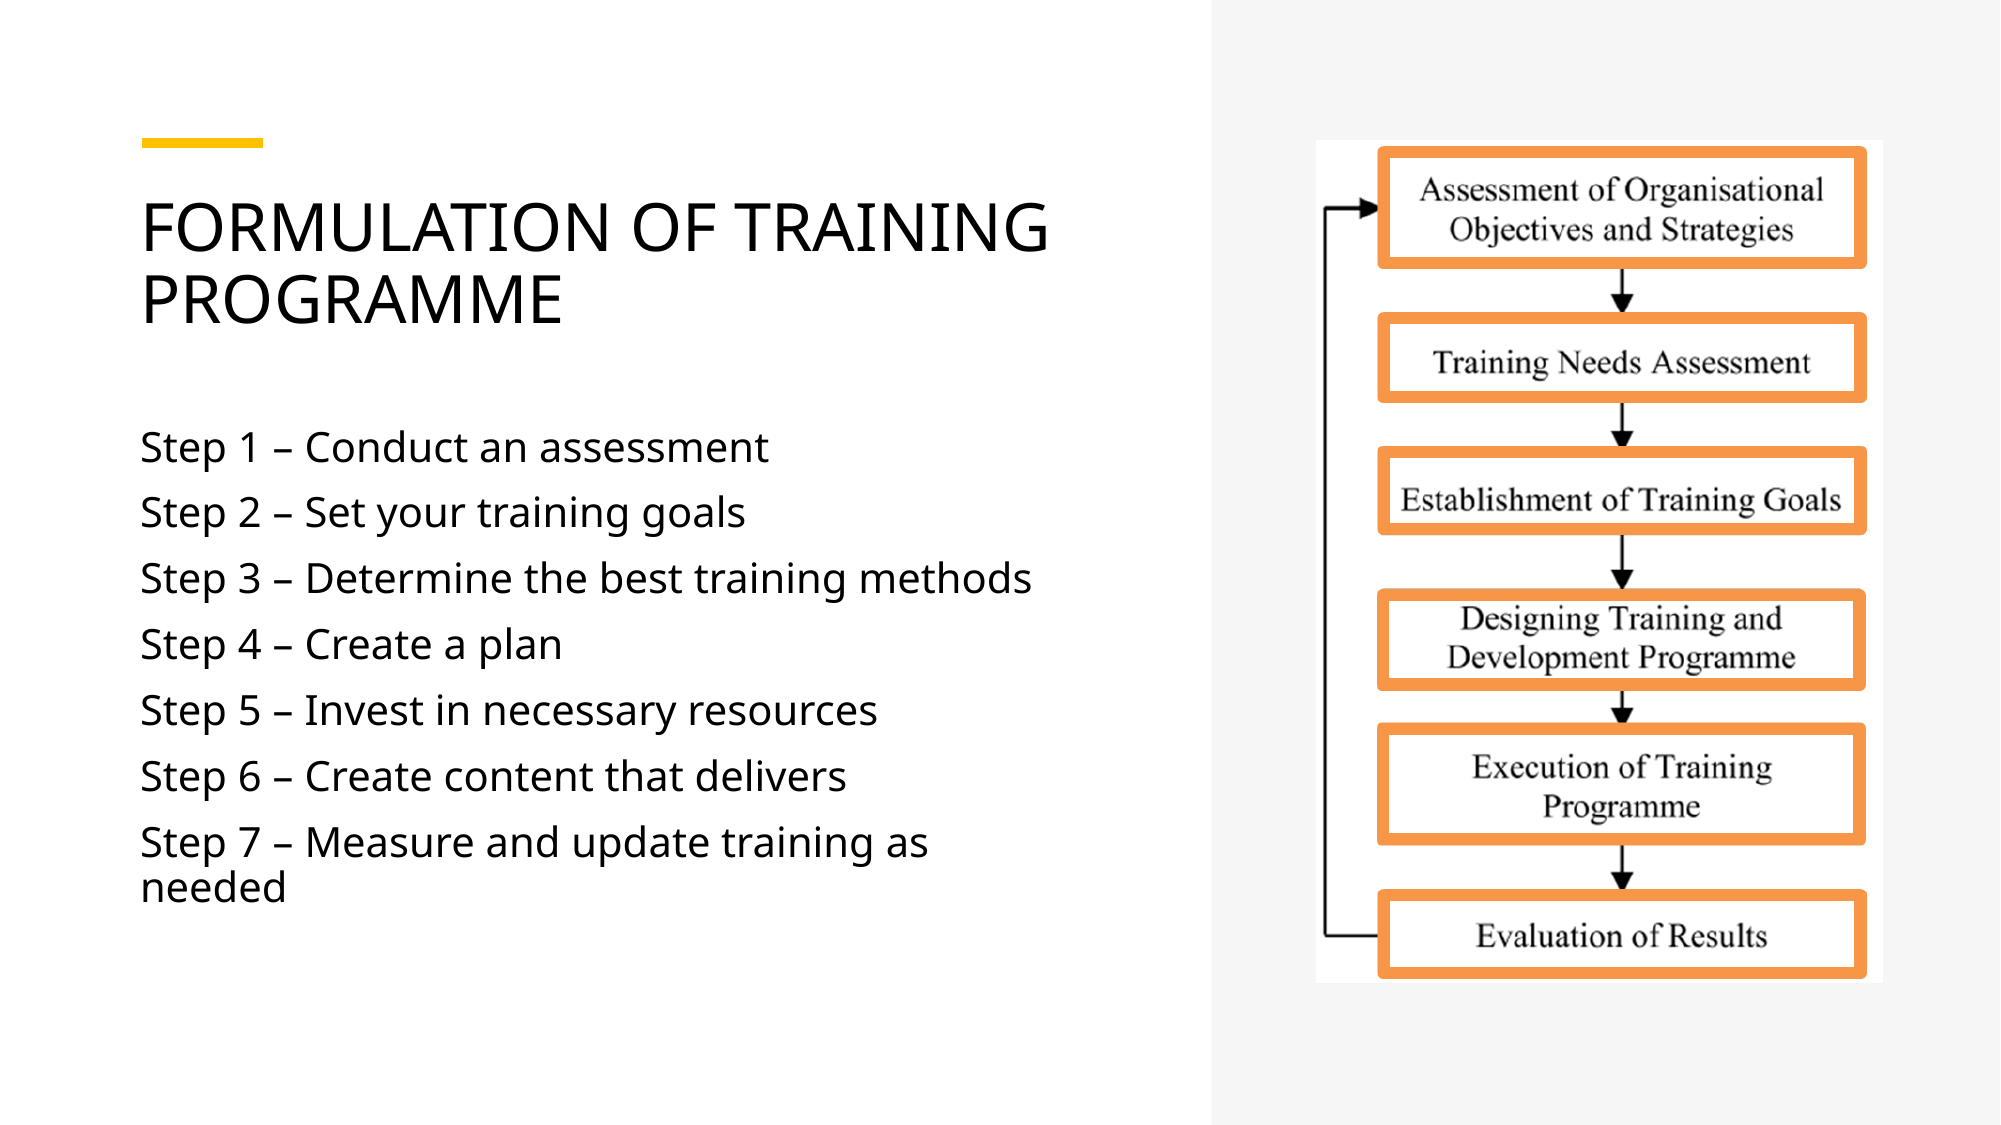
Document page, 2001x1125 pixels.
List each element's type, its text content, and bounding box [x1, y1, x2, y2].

picture [1316, 140, 1883, 984]
title FORMULATION OF TRAINING PROGRAMME [125, 186, 1075, 417]
text_box [1211, 0, 2000, 1125]
list Step 1 – Conduct an assessment Step 2 – Set your training goals Step 3 – Determine the best training methods Step 4 – Create a plan Step 5 – Invest in necessary resources Step 6 – Create content that delivers Step 7 – Measure and update training as needed [125, 418, 1075, 1010]
